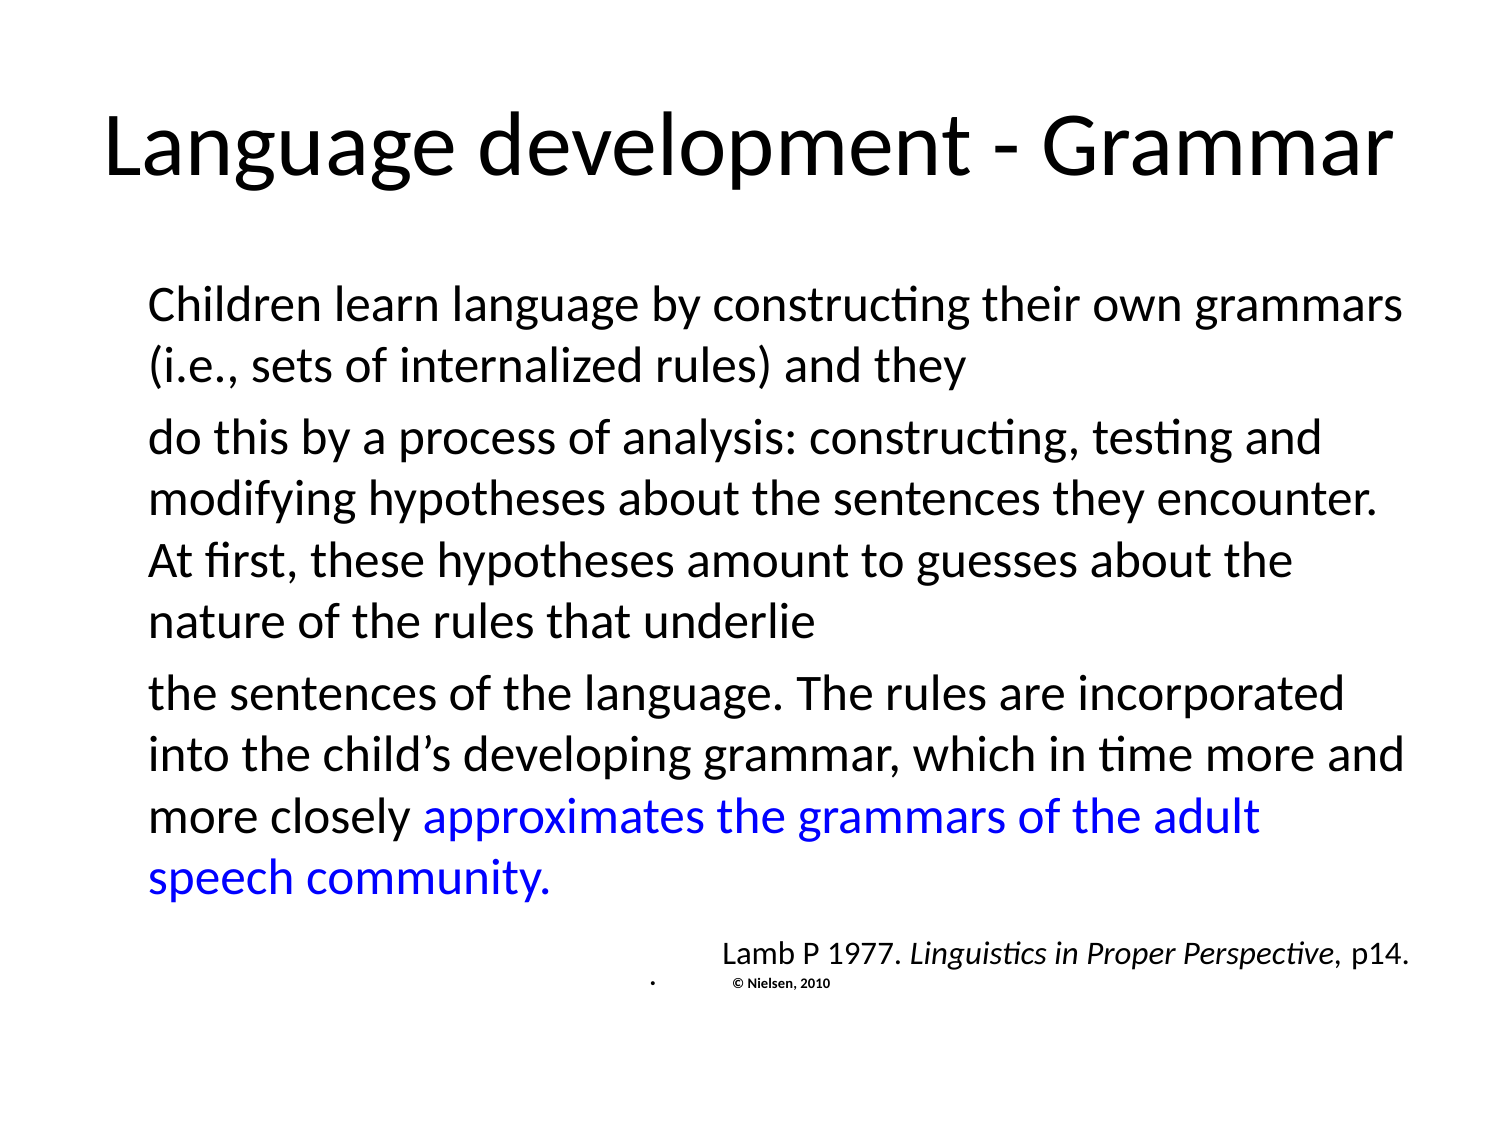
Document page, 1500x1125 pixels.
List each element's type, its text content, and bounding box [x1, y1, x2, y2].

list Children learn language by constructing their own grammars (i.e., sets of internalized rules) and they do this by a process of analysis: constructing, testing and modifying hypotheses about the sentences they encounter. At first, these hypotheses amount to guesses about the nature of the rules that underlie the sentences of the language. The rules are incorporated into the child’s developing grammar, which in time more and more closely approximates the grammars of the adult speech community. Lamb P 1977. Linguistics in Proper Perspective, p14. © Nielsen, 2010 [75, 262, 1425, 1005]
title Language development - Grammar [75, 45, 1425, 233]
